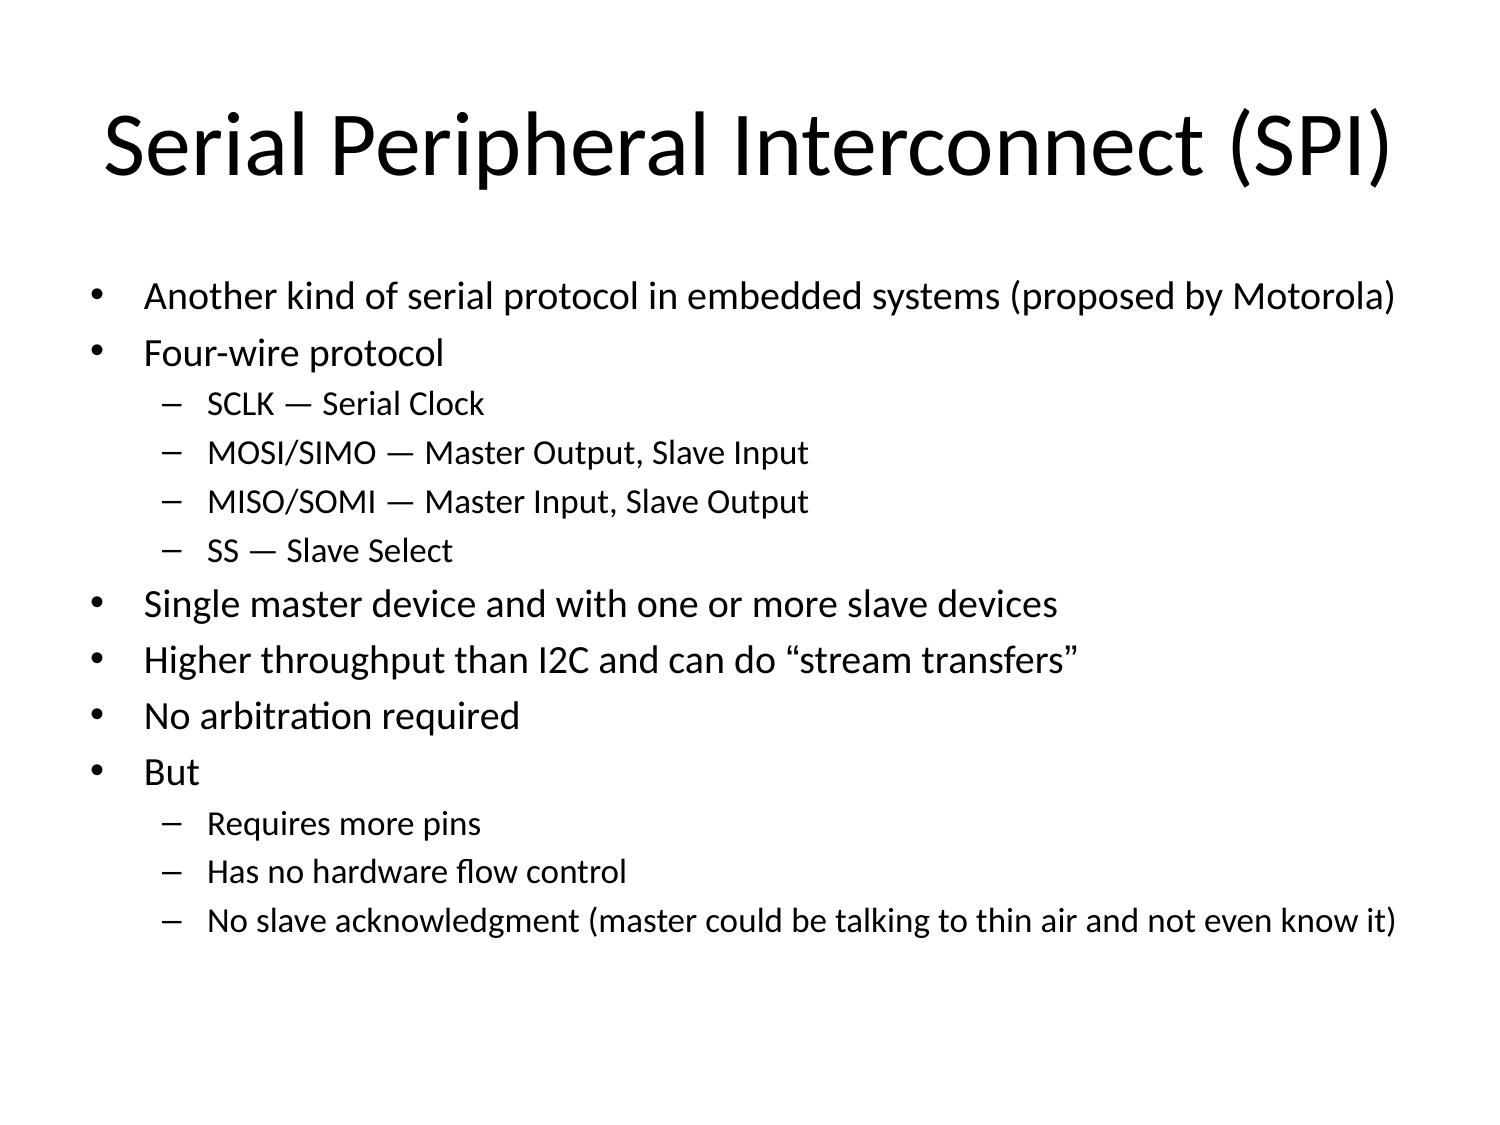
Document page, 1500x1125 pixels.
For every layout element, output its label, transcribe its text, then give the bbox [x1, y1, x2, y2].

list Another kind of serial protocol in embedded systems (proposed by Motorola) Four-wire protocol SCLK — Serial Clock MOSI/SIMO — Master Output, Slave Input MISO/SOMI — Master Input, Slave Output SS — Slave Select Single master device and with one or more slave devices Higher throughput than I2C and can do “stream transfers” No arbitration required But Requires more pins Has no hardware flow control No slave acknowledgment (master could be talking to thin air and not even know it) [75, 262, 1425, 1005]
title Serial Peripheral Interconnect (SPI) [75, 45, 1425, 233]
